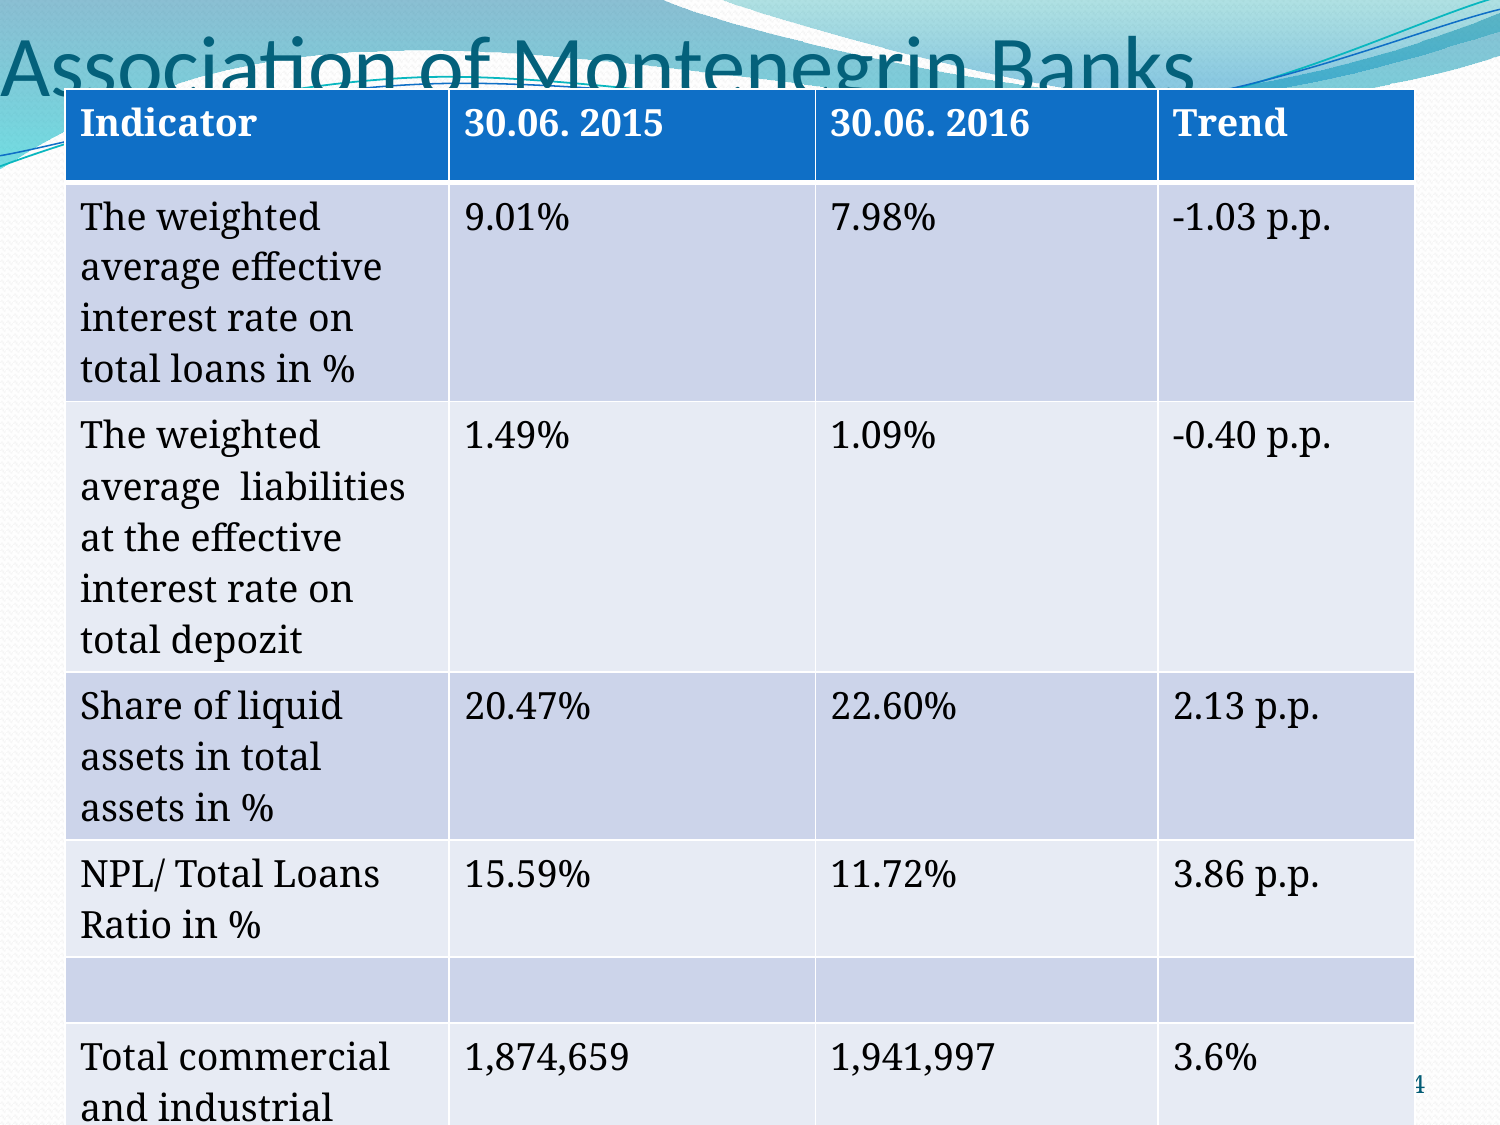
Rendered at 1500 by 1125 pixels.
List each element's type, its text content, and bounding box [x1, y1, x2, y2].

table_cell -0.40 p.p. [1159, 402, 1414, 671]
table_header Indicator [66, 90, 448, 180]
table_cell 3.6% [1159, 1024, 1414, 1125]
table_header 30.06. 2016 [816, 90, 1157, 180]
table_cell 1,874,659 [450, 1024, 815, 1125]
table_cell [450, 958, 815, 1022]
table_cell 1.09% [816, 402, 1157, 671]
table_cell 22.60% [816, 673, 1157, 839]
table_cell 1.49% [450, 402, 815, 671]
table_cell 7.98% [816, 185, 1157, 401]
table_cell -1.03 p.p. [1159, 185, 1414, 401]
slide_number 4 [1299, 1042, 1425, 1103]
title Association of Montenegrin Banks [0, 0, 1442, 114]
table_cell [816, 958, 1157, 1022]
table_cell 15.59% [450, 841, 815, 956]
table_cell Share of liquid assets in total assets in % [66, 673, 448, 839]
table_cell [1159, 958, 1414, 1022]
table_cell 2.13 p.p. [1159, 673, 1414, 839]
table_cell [66, 958, 448, 1022]
table_cell 1,941,997 [816, 1024, 1157, 1125]
table_cell 11.72% [816, 841, 1157, 956]
table_cell 3.86 p.p. [1159, 841, 1414, 956]
table_cell Total commercial and industrial loans (in 000 EUR) [66, 1024, 448, 1125]
table_header Trend [1159, 90, 1414, 180]
table_cell The weighted average liabilities at the effective interest rate on total depozit [66, 402, 448, 671]
table_cell 9.01% [450, 185, 815, 401]
table_cell The weighted average effective interest rate on total loans in % [66, 185, 448, 401]
table_cell NPL/ Total Loans Ratio in % [66, 841, 448, 956]
table_cell 20.47% [450, 673, 815, 839]
table_header 30.06. 2015 [450, 90, 815, 180]
